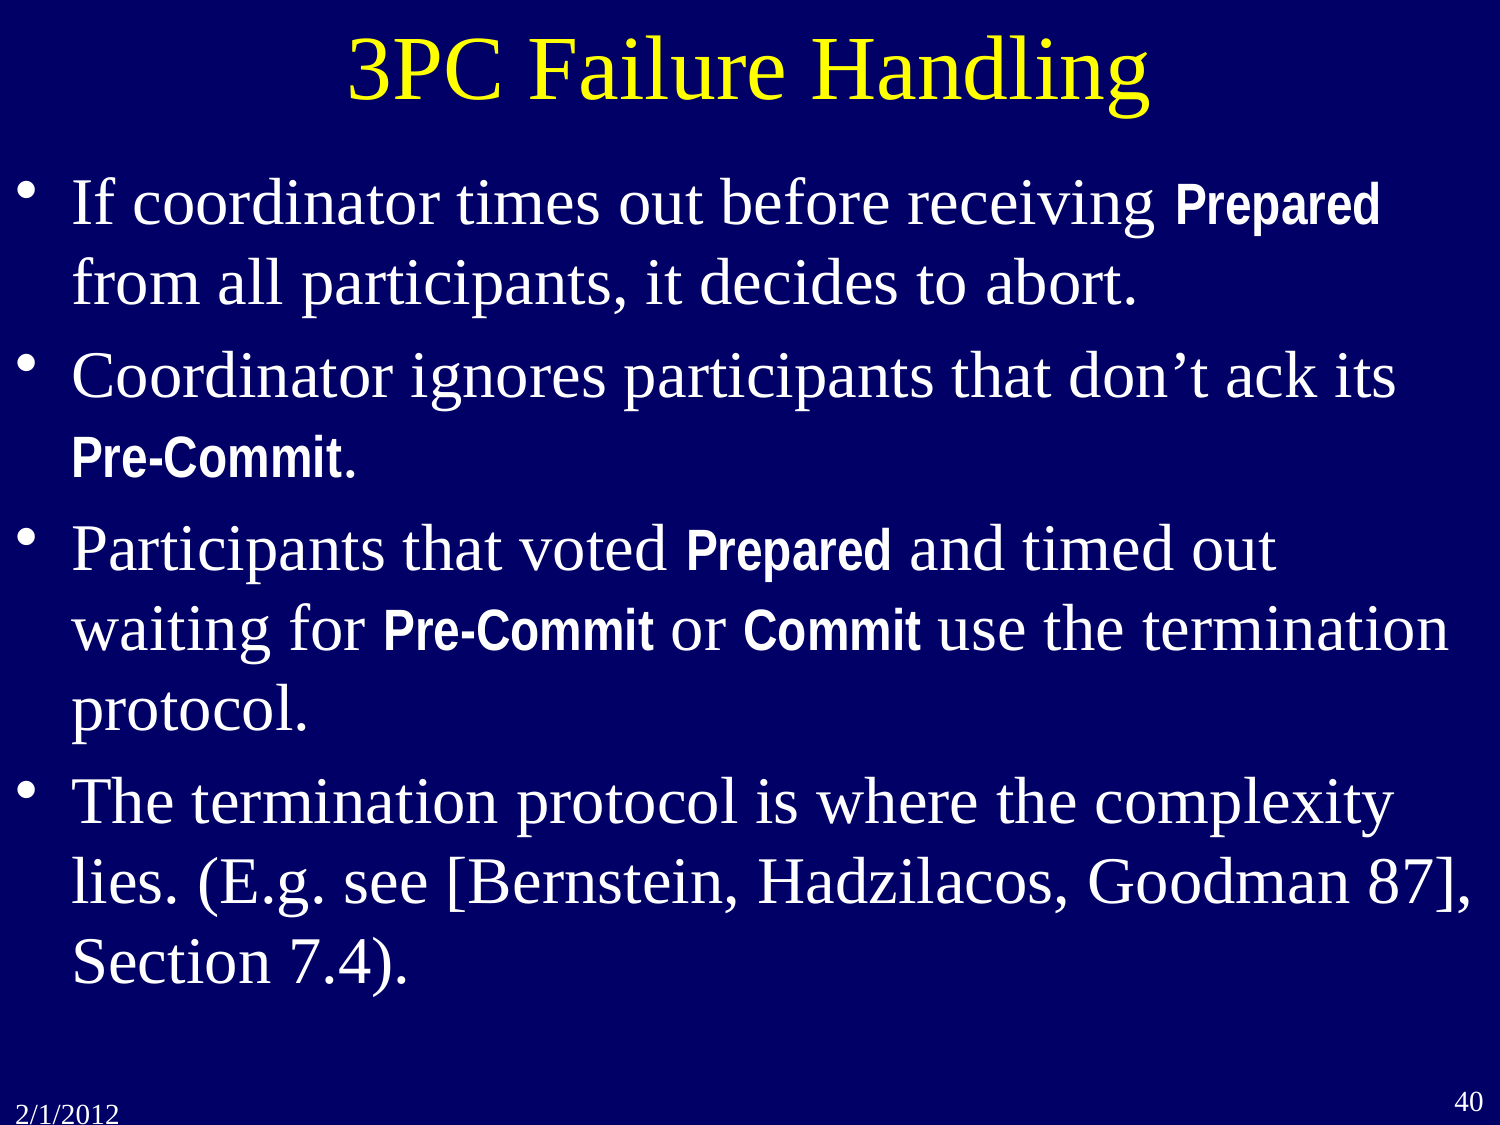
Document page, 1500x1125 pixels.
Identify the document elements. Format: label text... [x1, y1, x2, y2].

title 3PC Failure Handling [112, 0, 1388, 125]
slide_number 40 [1361, 1074, 1500, 1125]
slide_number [0, 1087, 151, 1125]
list If coordinator times out before receiving Prepared from all participants, it decides to abort. Coordinator ignores participants that don’t ack its Pre-Commit. Participants that voted Prepared and timed out waiting for Pre-Commit or Commit use the termination protocol. The termination protocol is where the complexity lies. (E.g. see [Bernstein, Hadzilacos, Goodman 87], Section 7.4). [0, 149, 1500, 1038]
